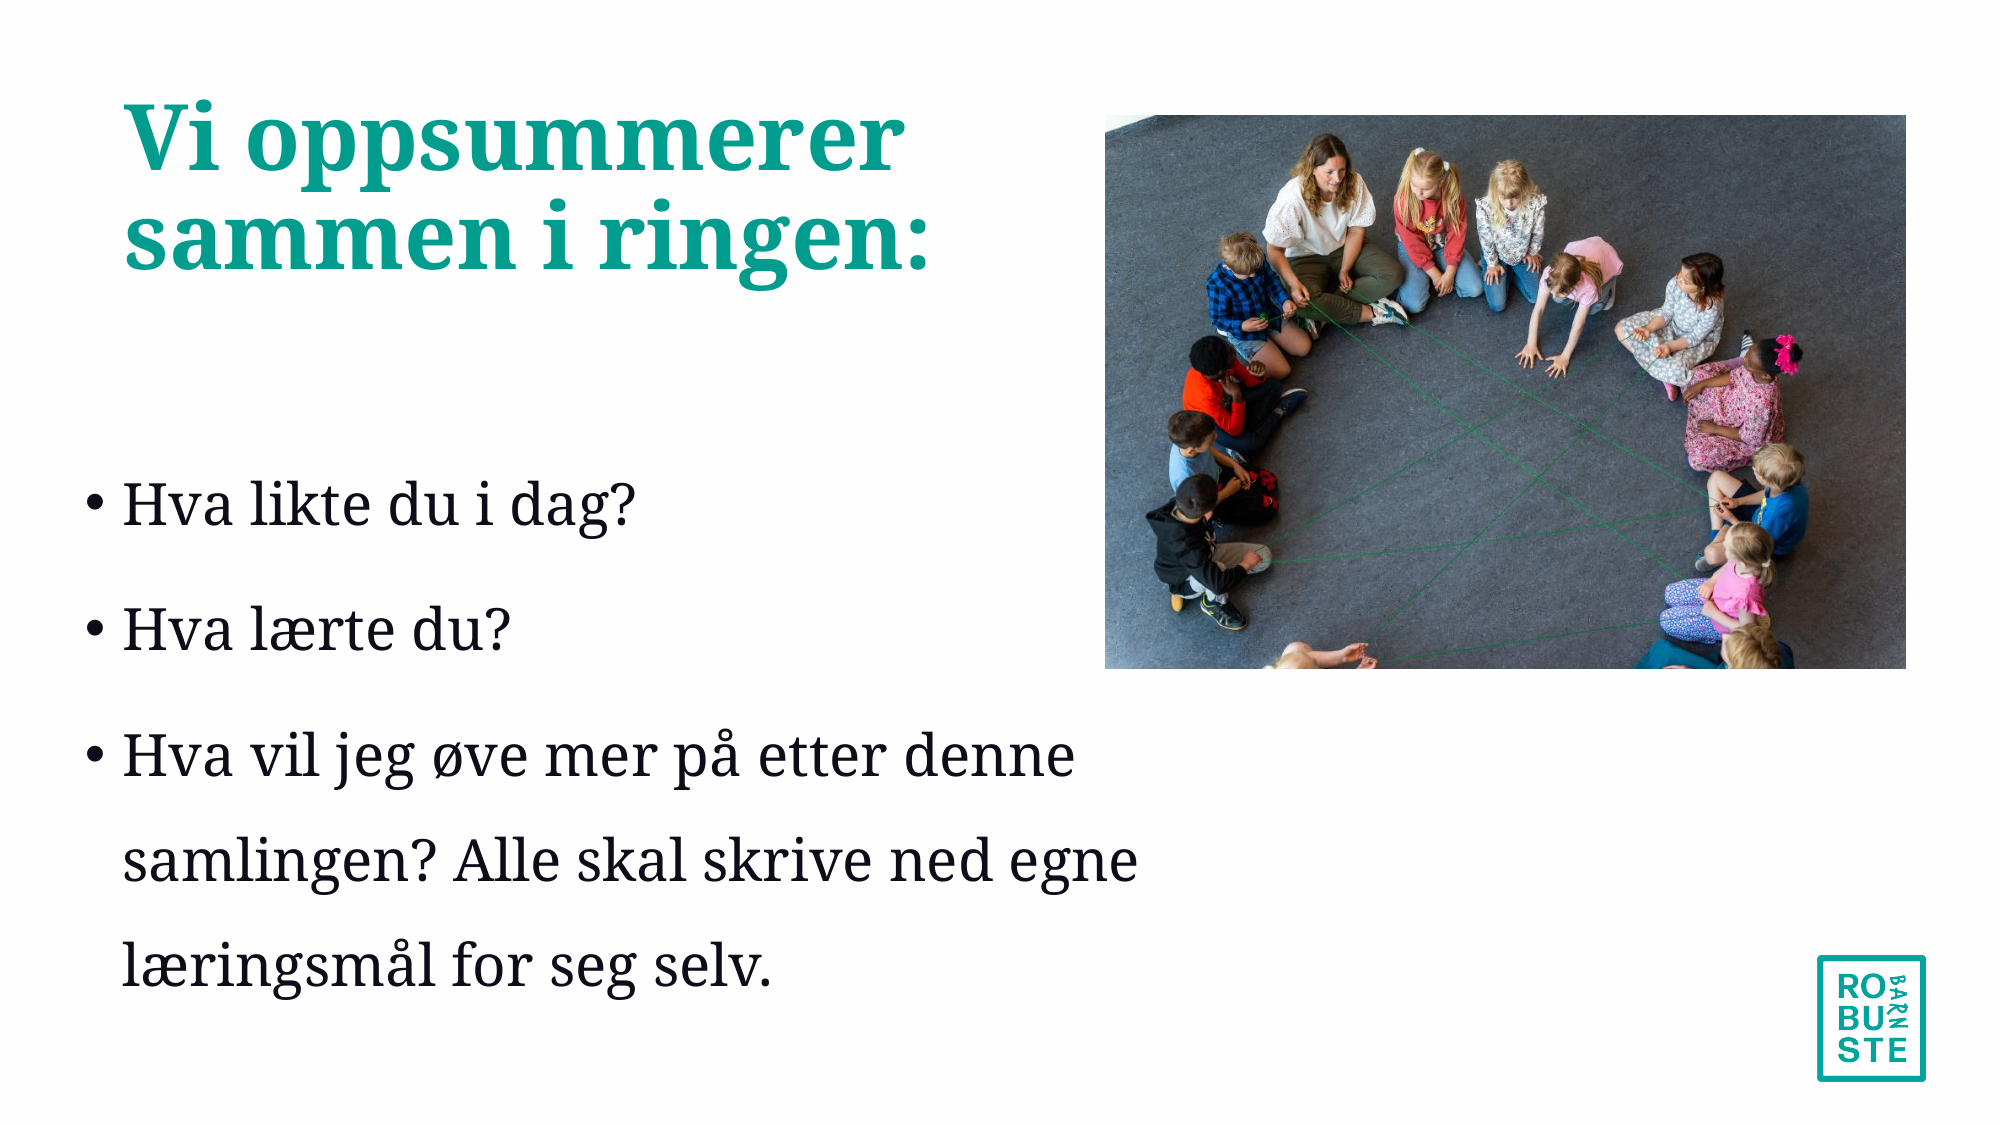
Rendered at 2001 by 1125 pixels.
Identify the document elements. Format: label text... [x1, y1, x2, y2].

title Vi oppsummerer sammen i ringen: [109, 83, 1315, 392]
picture [1662, 663, 1691, 669]
list Hva likte du i dag? Hva lærte du? Hva vil jeg øve mer på etter denne samlingen? Alle skal skrive ned egne læringsmål for seg selv. [69, 424, 1404, 767]
picture [1105, 115, 1906, 669]
picture [1817, 955, 1926, 1082]
